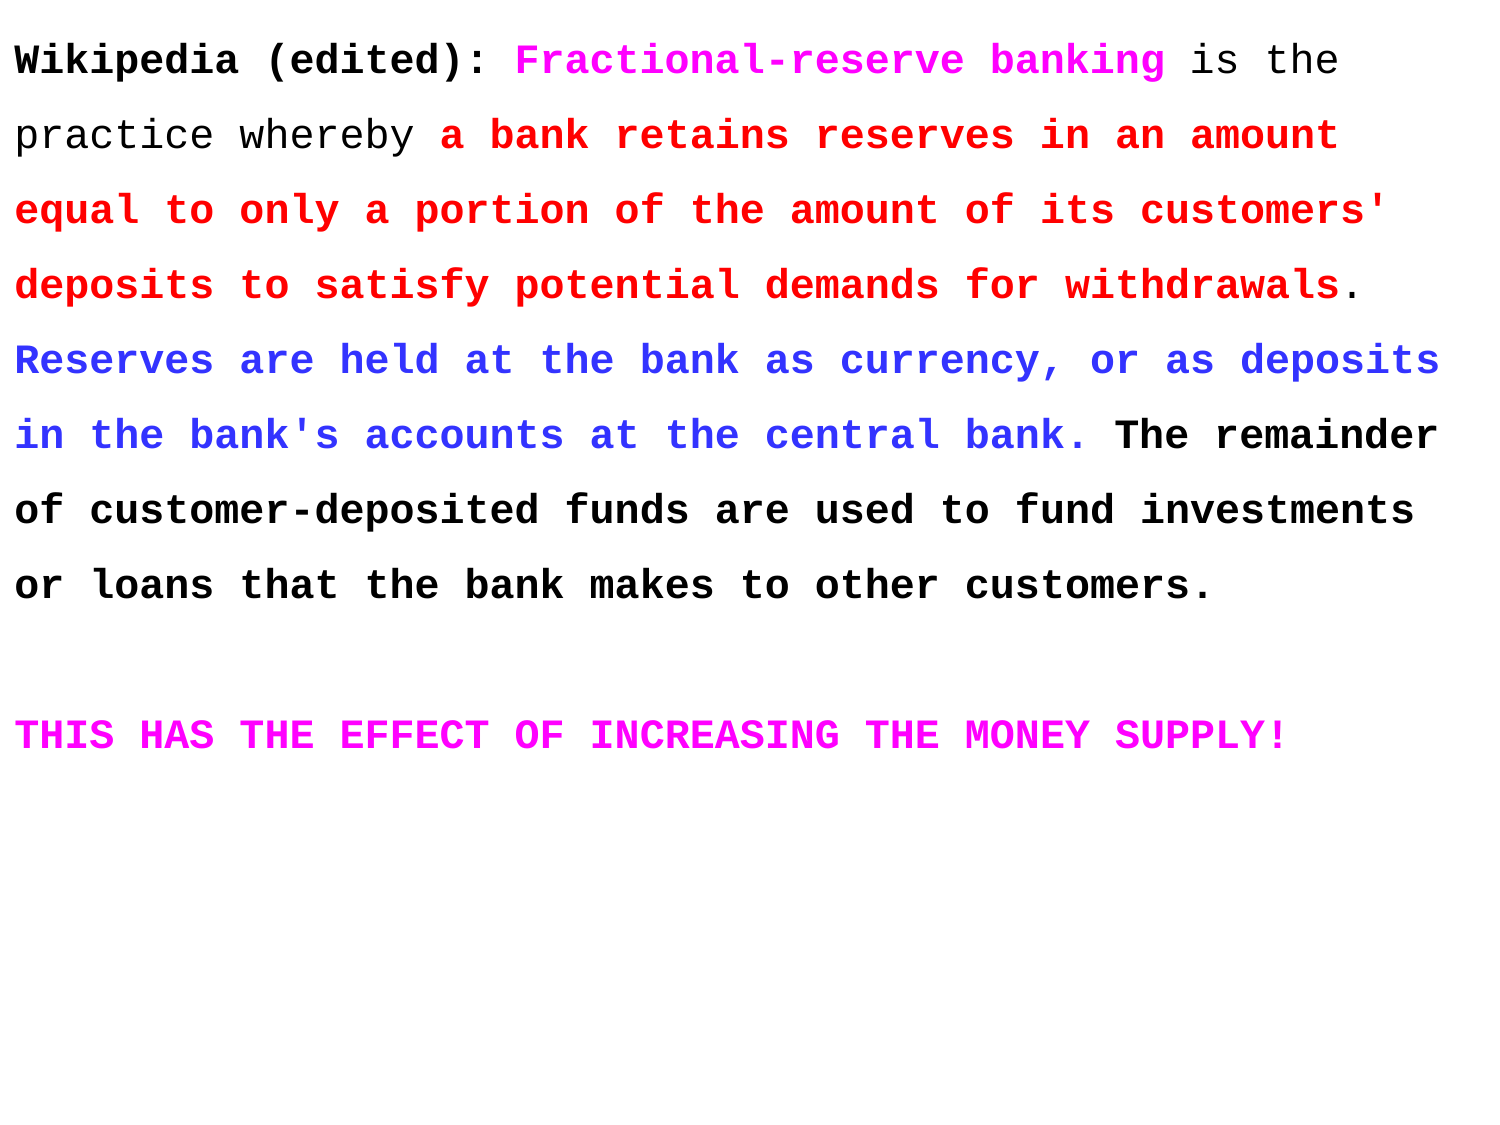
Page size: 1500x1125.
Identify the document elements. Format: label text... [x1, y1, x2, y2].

text_box Wikipedia (edited): Fractional-reserve banking is the practice whereby a bank retains reserves in an amount equal to only a portion of the amount of its customers' deposits to satisfy potential demands for withdrawals. Reserves are held at the bank as currency, or as deposits in the bank's accounts at the central bank. The remainder of customer-deposited funds are used to fund investments or loans that the bank makes to other customers. THIS HAS THE EFFECT OF INCREASING THE MONEY SUPPLY! [0, 0, 1500, 765]
